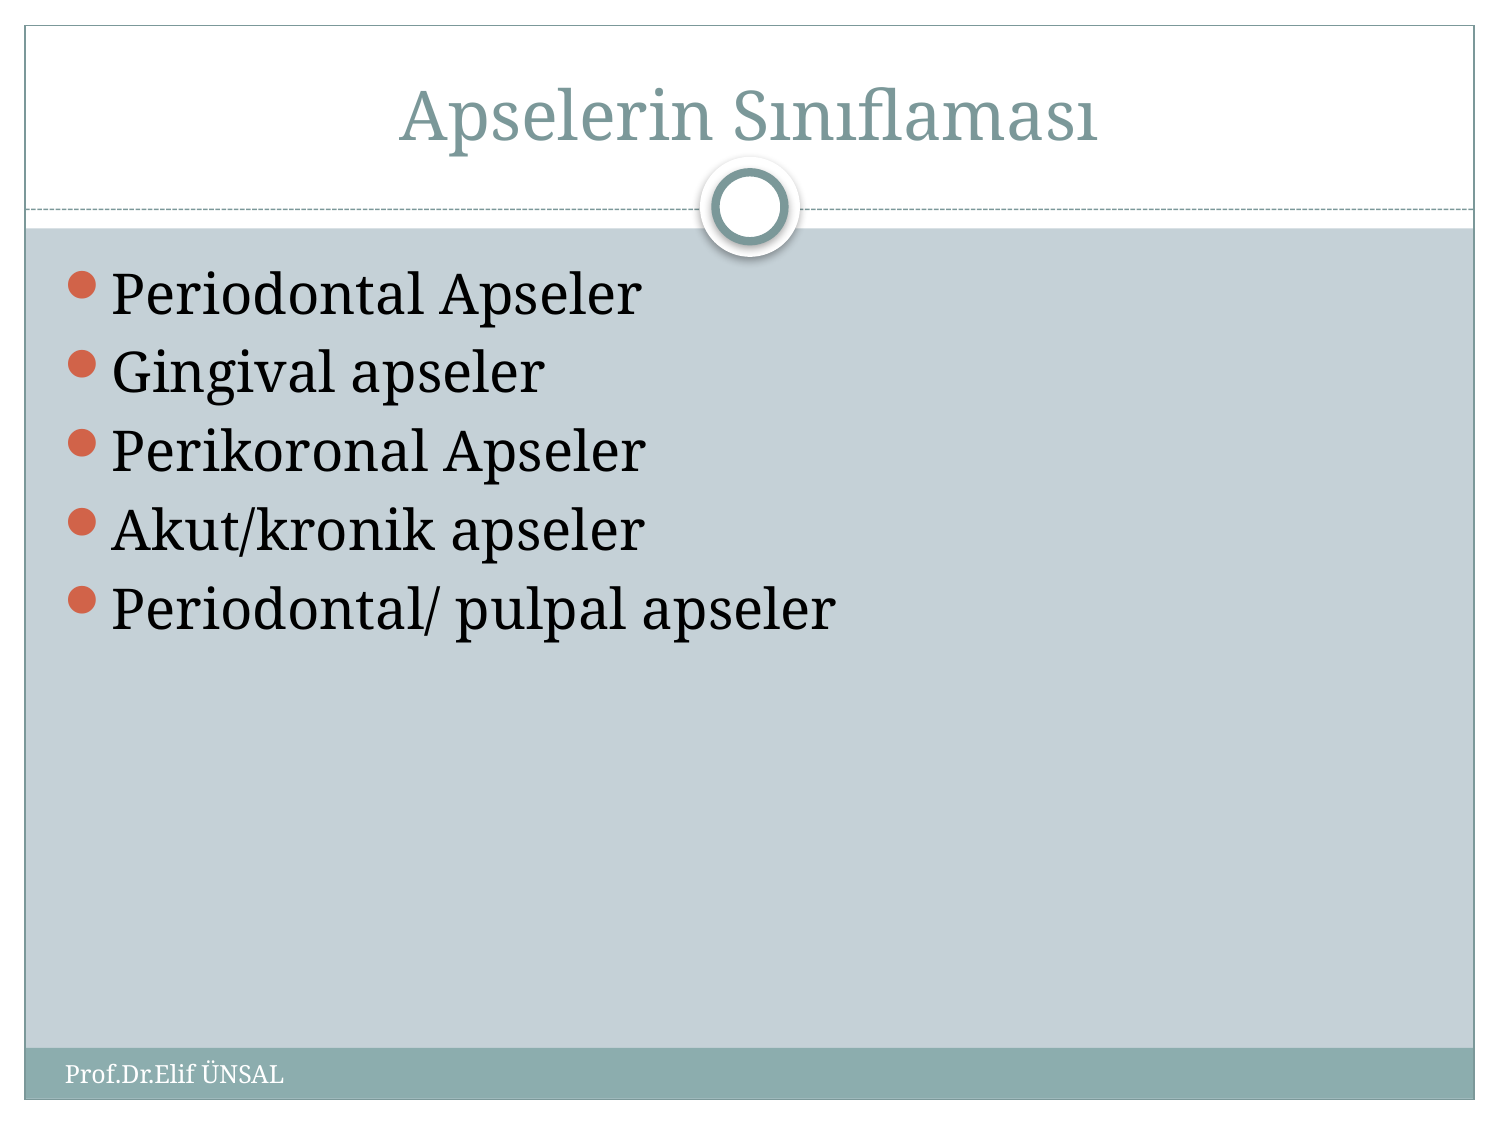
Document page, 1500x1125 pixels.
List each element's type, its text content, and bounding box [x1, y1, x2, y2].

footer Prof.Dr.Elif ÜNSAL [50, 1051, 638, 1112]
list Periodontal Apseler Gingival apseler Perikoronal Apseler Akut/kronik apseler Periodontal/ pulpal apseler [49, 250, 1445, 1001]
title Apselerin Sınıflaması [49, 37, 1450, 162]
